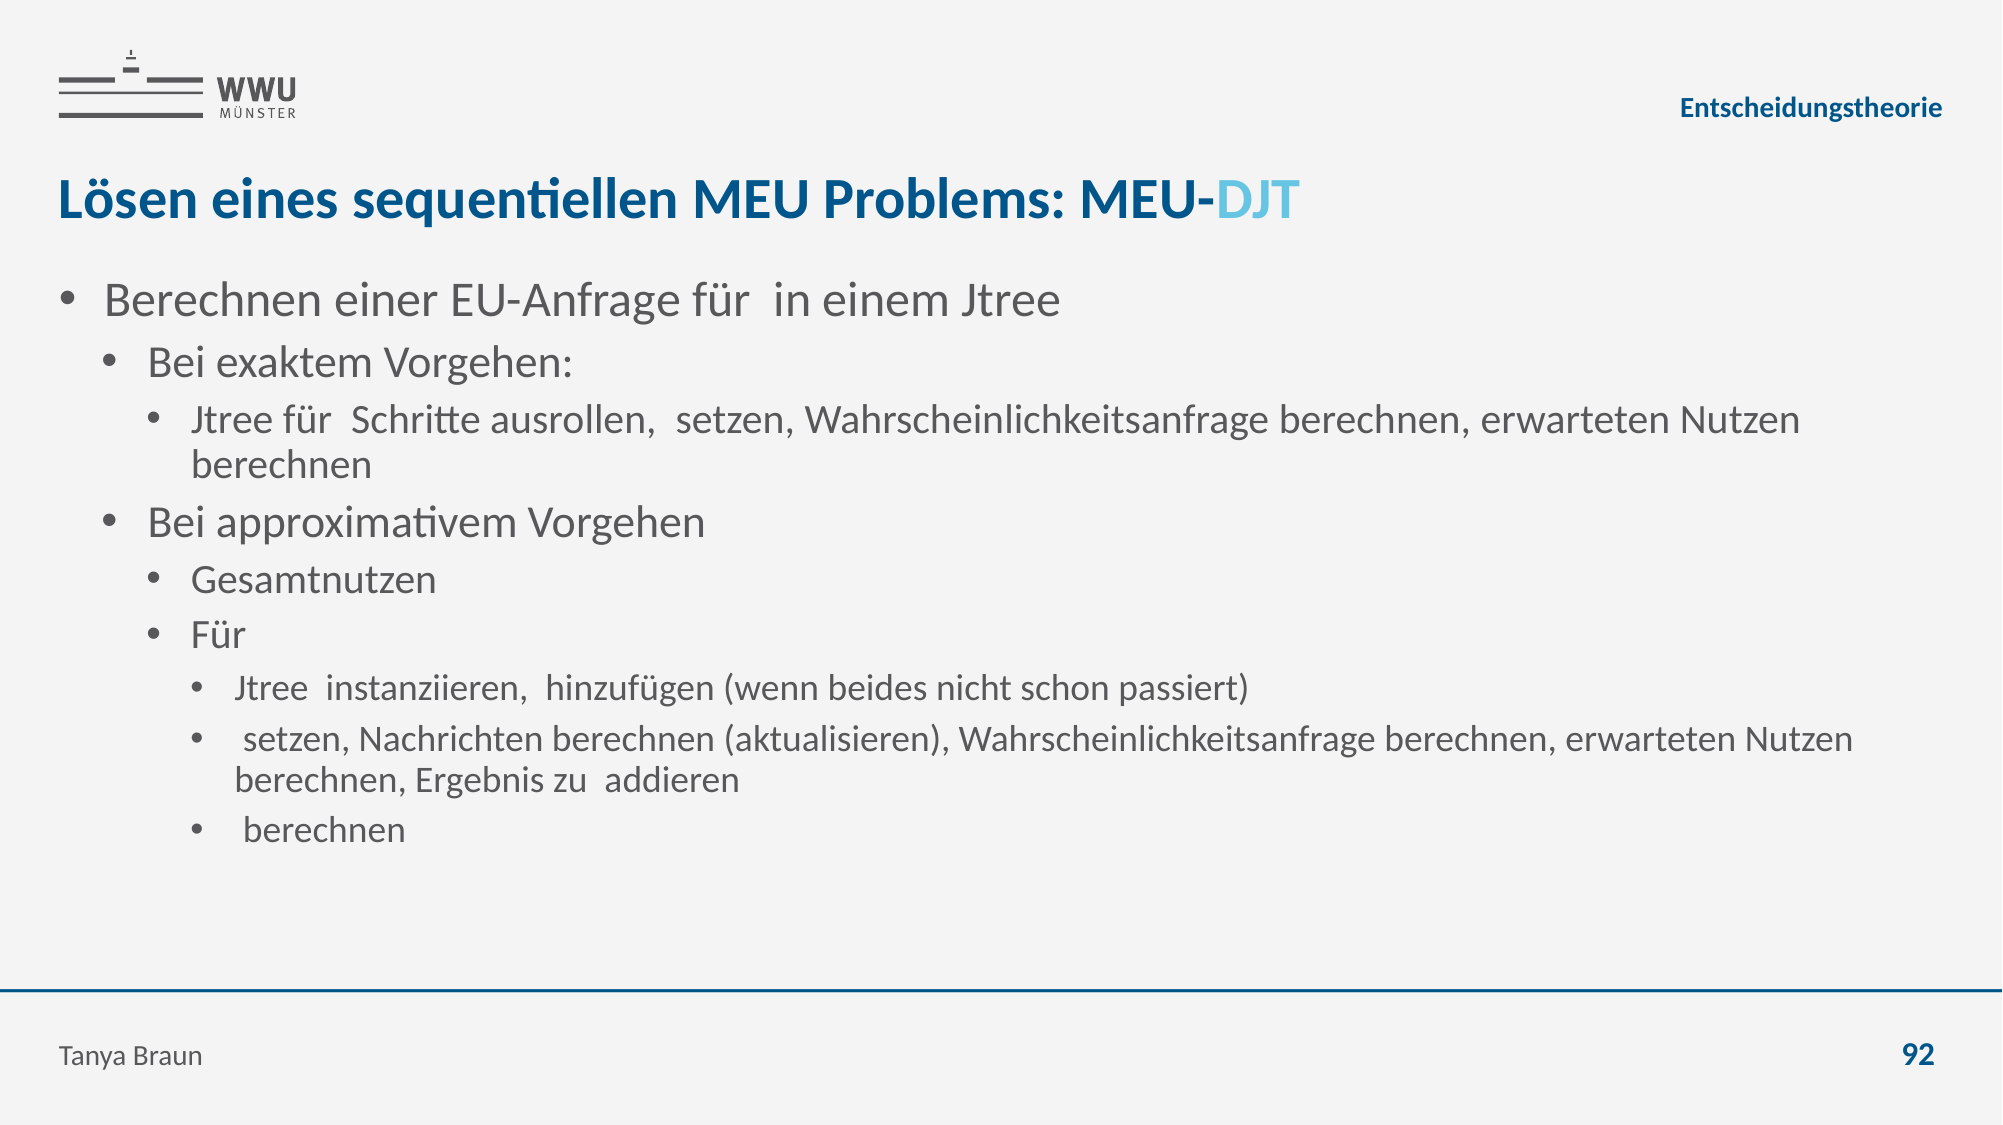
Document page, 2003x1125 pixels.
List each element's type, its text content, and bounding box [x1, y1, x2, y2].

slide_number Entscheidungstheorie [590, 63, 1943, 123]
title Lösen eines sequentiellen MEU Problems: MEU-DJT [59, 148, 1943, 243]
footer Tanya Braun [59, 1012, 1442, 1072]
slide_number 92 [1824, 1012, 1943, 1072]
